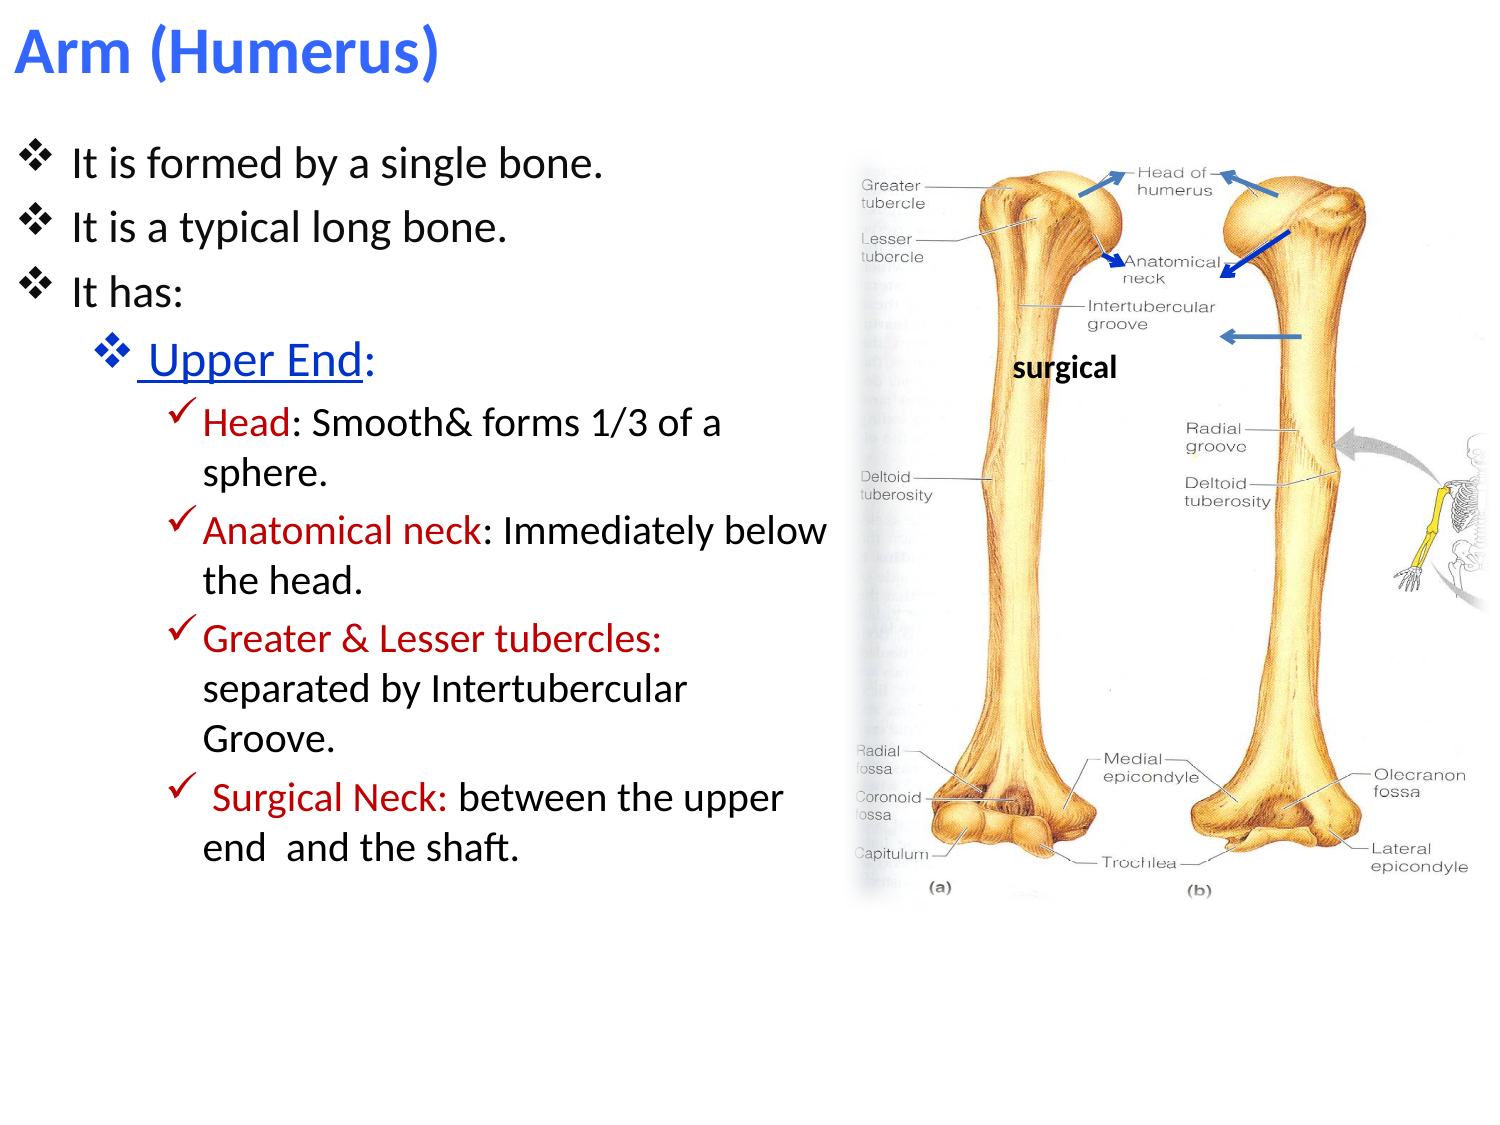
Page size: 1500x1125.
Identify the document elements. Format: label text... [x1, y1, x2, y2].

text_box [1078, 172, 1126, 197]
text_box Arm (Humerus) [0, 0, 756, 95]
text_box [1102, 254, 1126, 267]
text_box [1219, 172, 1279, 197]
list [844, 148, 1490, 912]
list It is formed by a single bone. It is a typical long bone. It has: Upper End: Head: Smooth& forms 1/3 of a sphere. Anatomical neck: Immediately below the head. Greater & Lesser tubercles: separated by Intertubercular Groove. Surgical Neck: between the upper end and the shaft. [0, 125, 845, 936]
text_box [1219, 230, 1291, 279]
